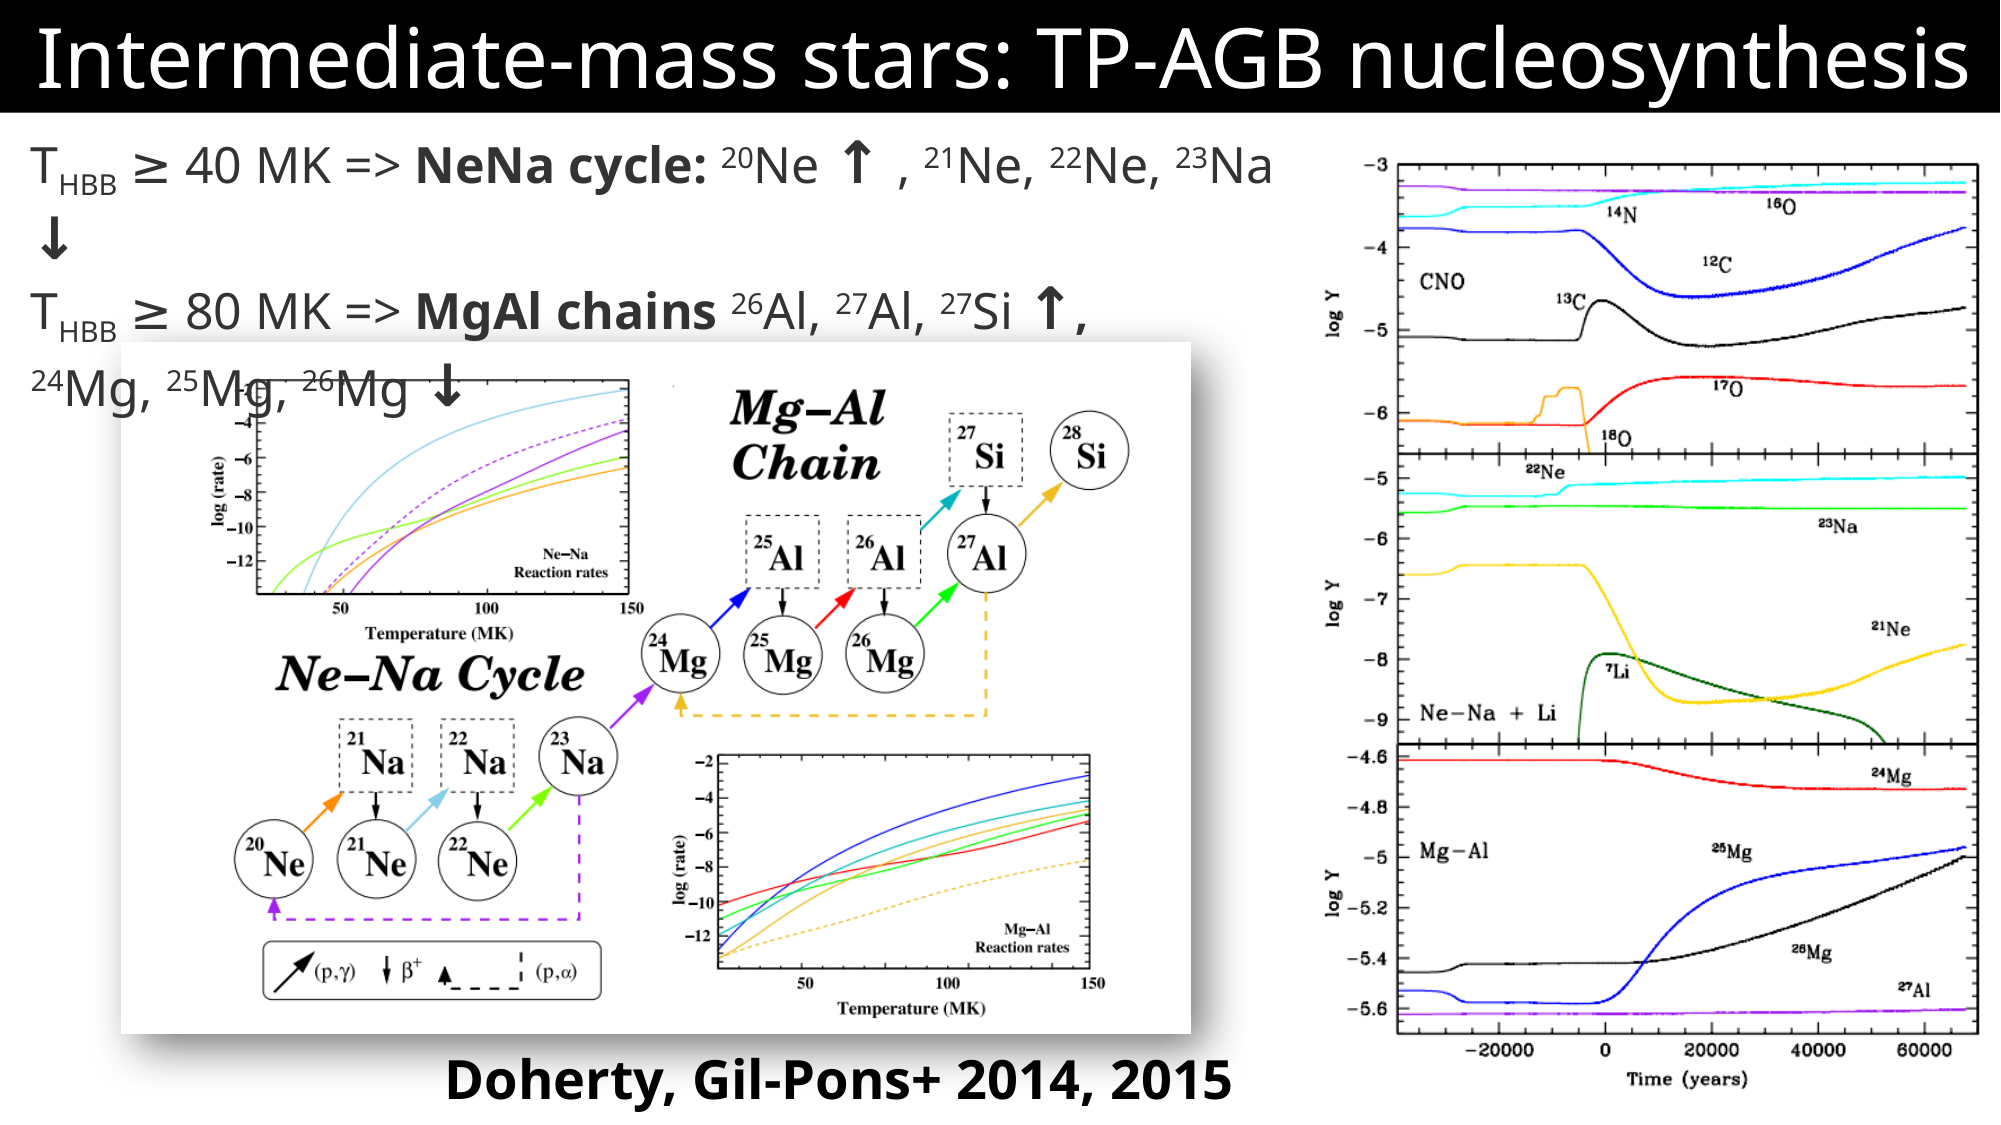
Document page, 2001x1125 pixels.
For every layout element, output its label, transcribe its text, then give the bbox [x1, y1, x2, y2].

text_box THBB ≥ 40 MK => NeNa cycle: 20Ne ↑ , 21Ne, 22Ne, 23Na ↓ THBB ≥ 80 MK => MgAl chains 26Al, 27Al, 27Si ↑, 24Mg, 25Mg, 26Mg ↓ [15, 117, 1288, 486]
picture [120, 342, 1192, 1034]
text_box Intermediate-mass stars: TP-AGB nucleosynthesis [0, 0, 2000, 113]
picture [1288, 115, 1996, 1104]
text_box Doherty, Gil-Pons+ 2014, 2015 [429, 1038, 1250, 1118]
